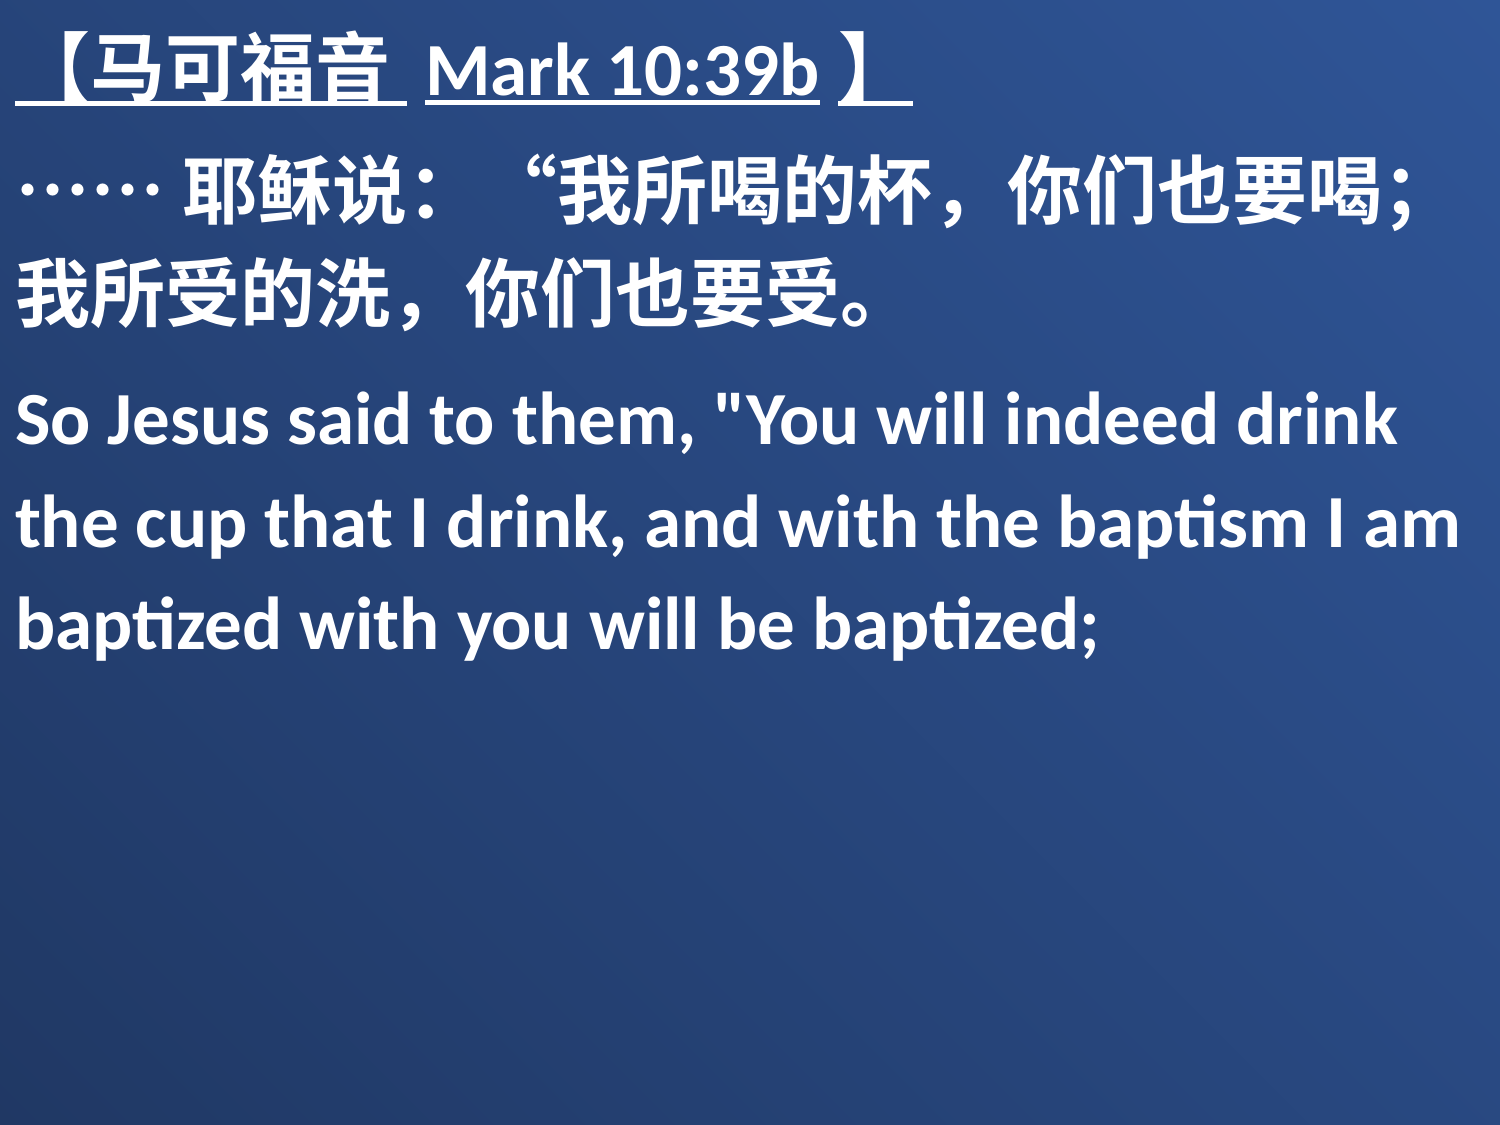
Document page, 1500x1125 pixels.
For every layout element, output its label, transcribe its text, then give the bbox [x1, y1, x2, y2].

subtitle 【马可福音 Mark 10:39b】 ……耶稣说：“我所喝的杯，你们也要喝；我所受的洗，你们也要受。 So Jesus said to them, "You will indeed drink the cup that I drink, and with the baptism I am baptized with you will be baptized; [0, 0, 1500, 1125]
